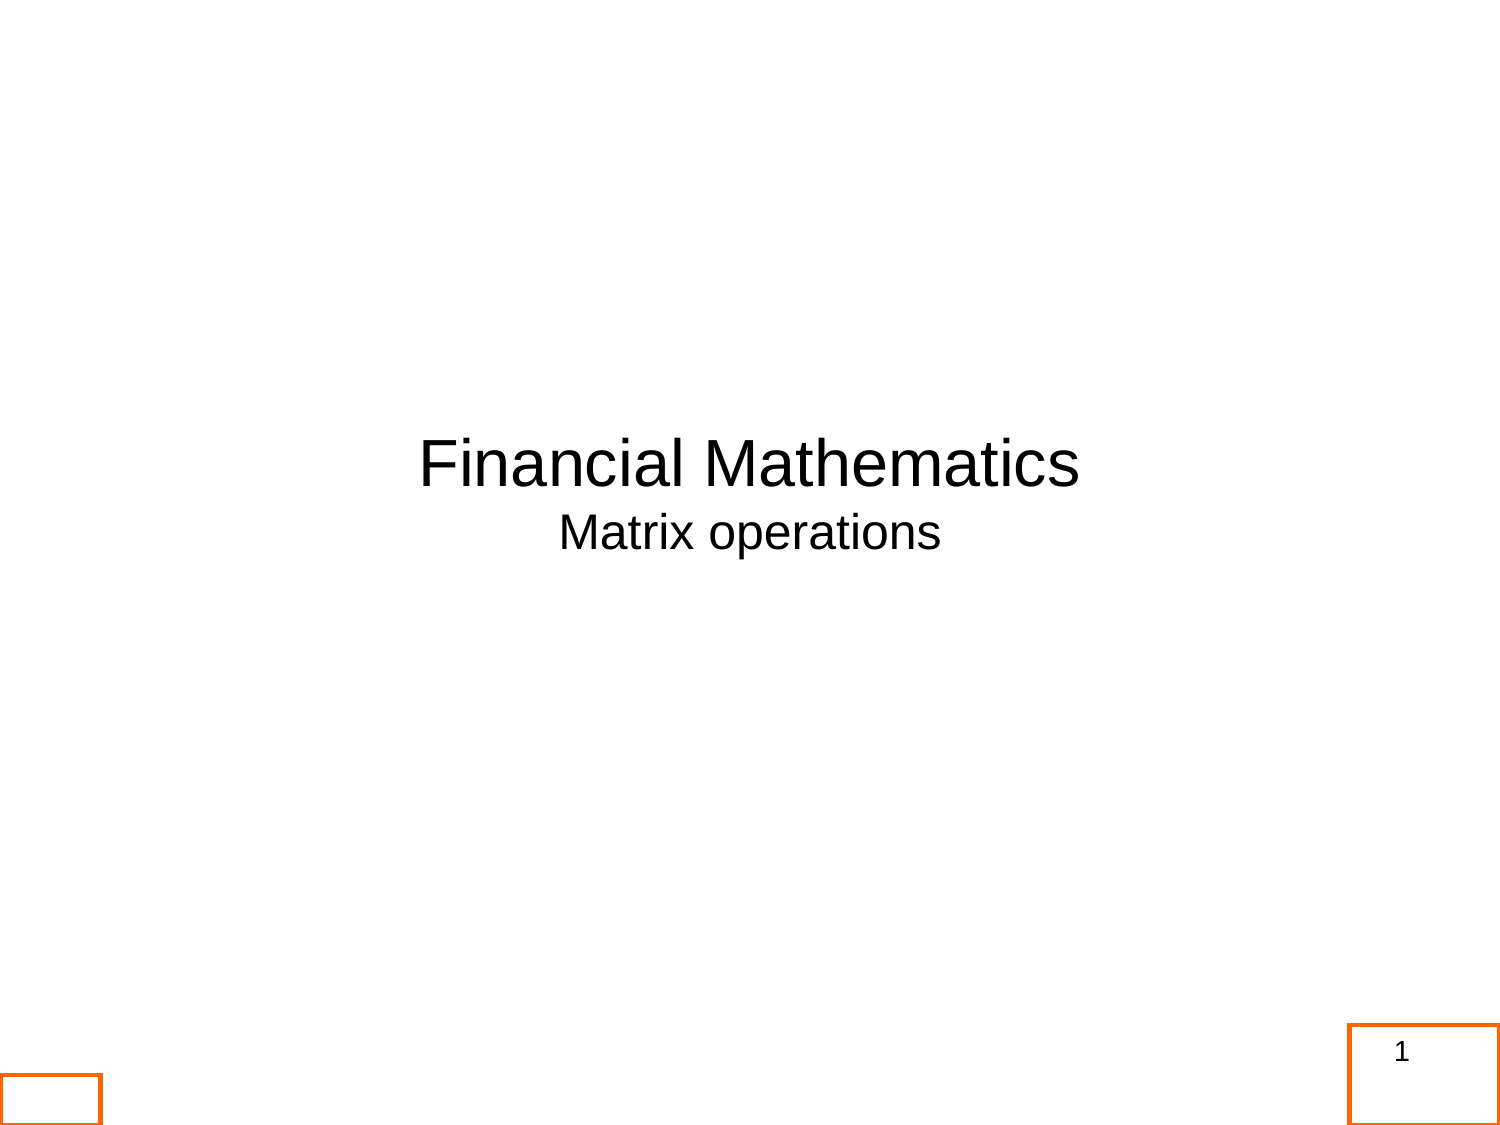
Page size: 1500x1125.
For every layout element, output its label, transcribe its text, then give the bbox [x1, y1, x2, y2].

slide_number 1 [1074, 1024, 1425, 1103]
text_box Financial Mathematics Matrix operations [174, 412, 1325, 568]
text_box [1349, 1025, 1500, 1125]
text_box [0, 1074, 101, 1125]
